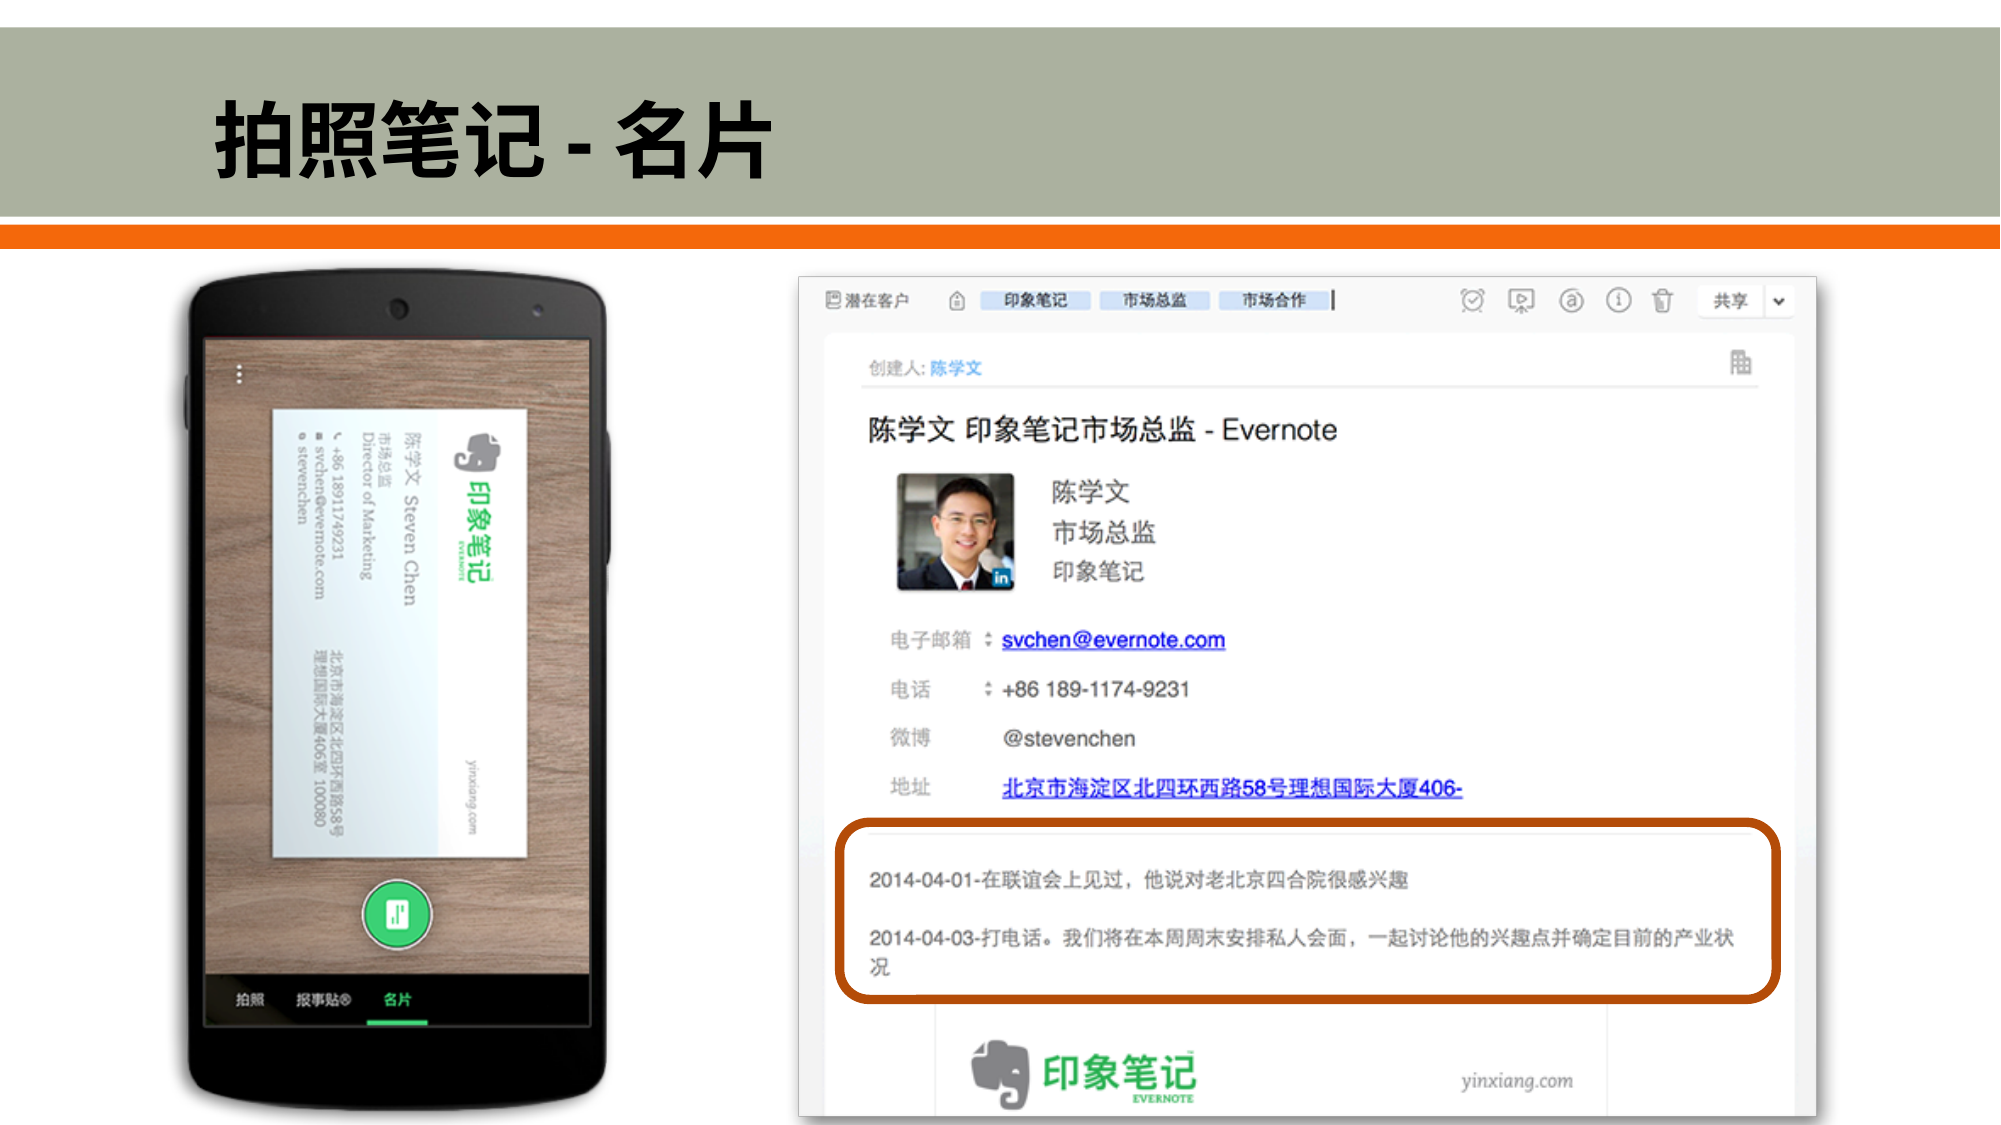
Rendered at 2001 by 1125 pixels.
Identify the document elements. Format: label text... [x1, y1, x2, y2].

text_box 拍照笔记-名片 [115, 30, 878, 196]
picture [0, 255, 1851, 1125]
